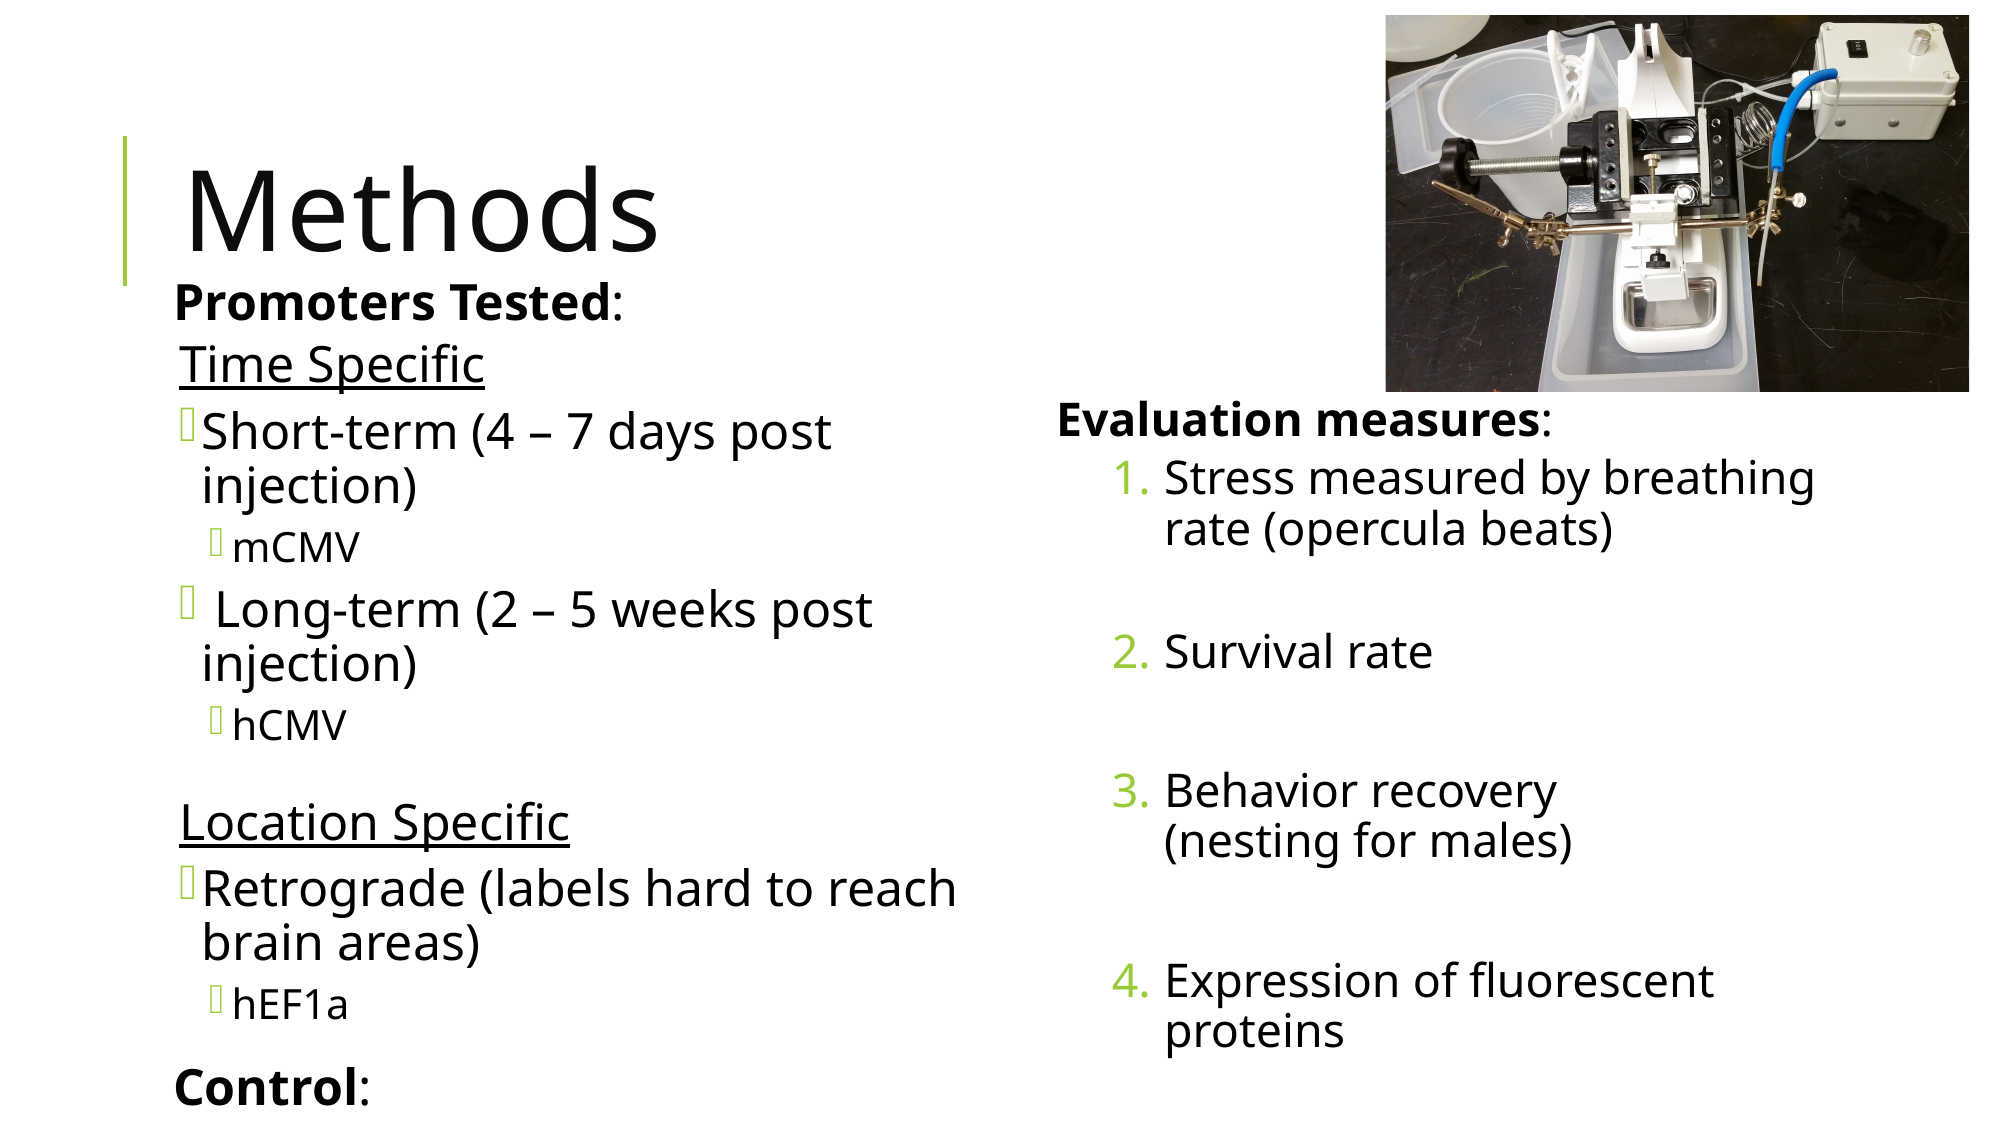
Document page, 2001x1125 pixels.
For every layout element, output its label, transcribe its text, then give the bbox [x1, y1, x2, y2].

picture [1385, 14, 1970, 392]
list Evaluation measures: Stress measured by breathing rate (opercula beats) Survival rate Behavior recovery (nesting for males) Expression of fluorescent proteins [1034, 306, 1885, 1066]
title Methods [168, 96, 1378, 342]
list Promoters Tested: Time Specific Short-term (4 – 7 days post injection) mCMV Long-term (2 – 5 weeks post injection) hCMV Location Specific Retrograde (labels hard to reach brain areas) hEF1a Control: Saline [150, 269, 983, 930]
